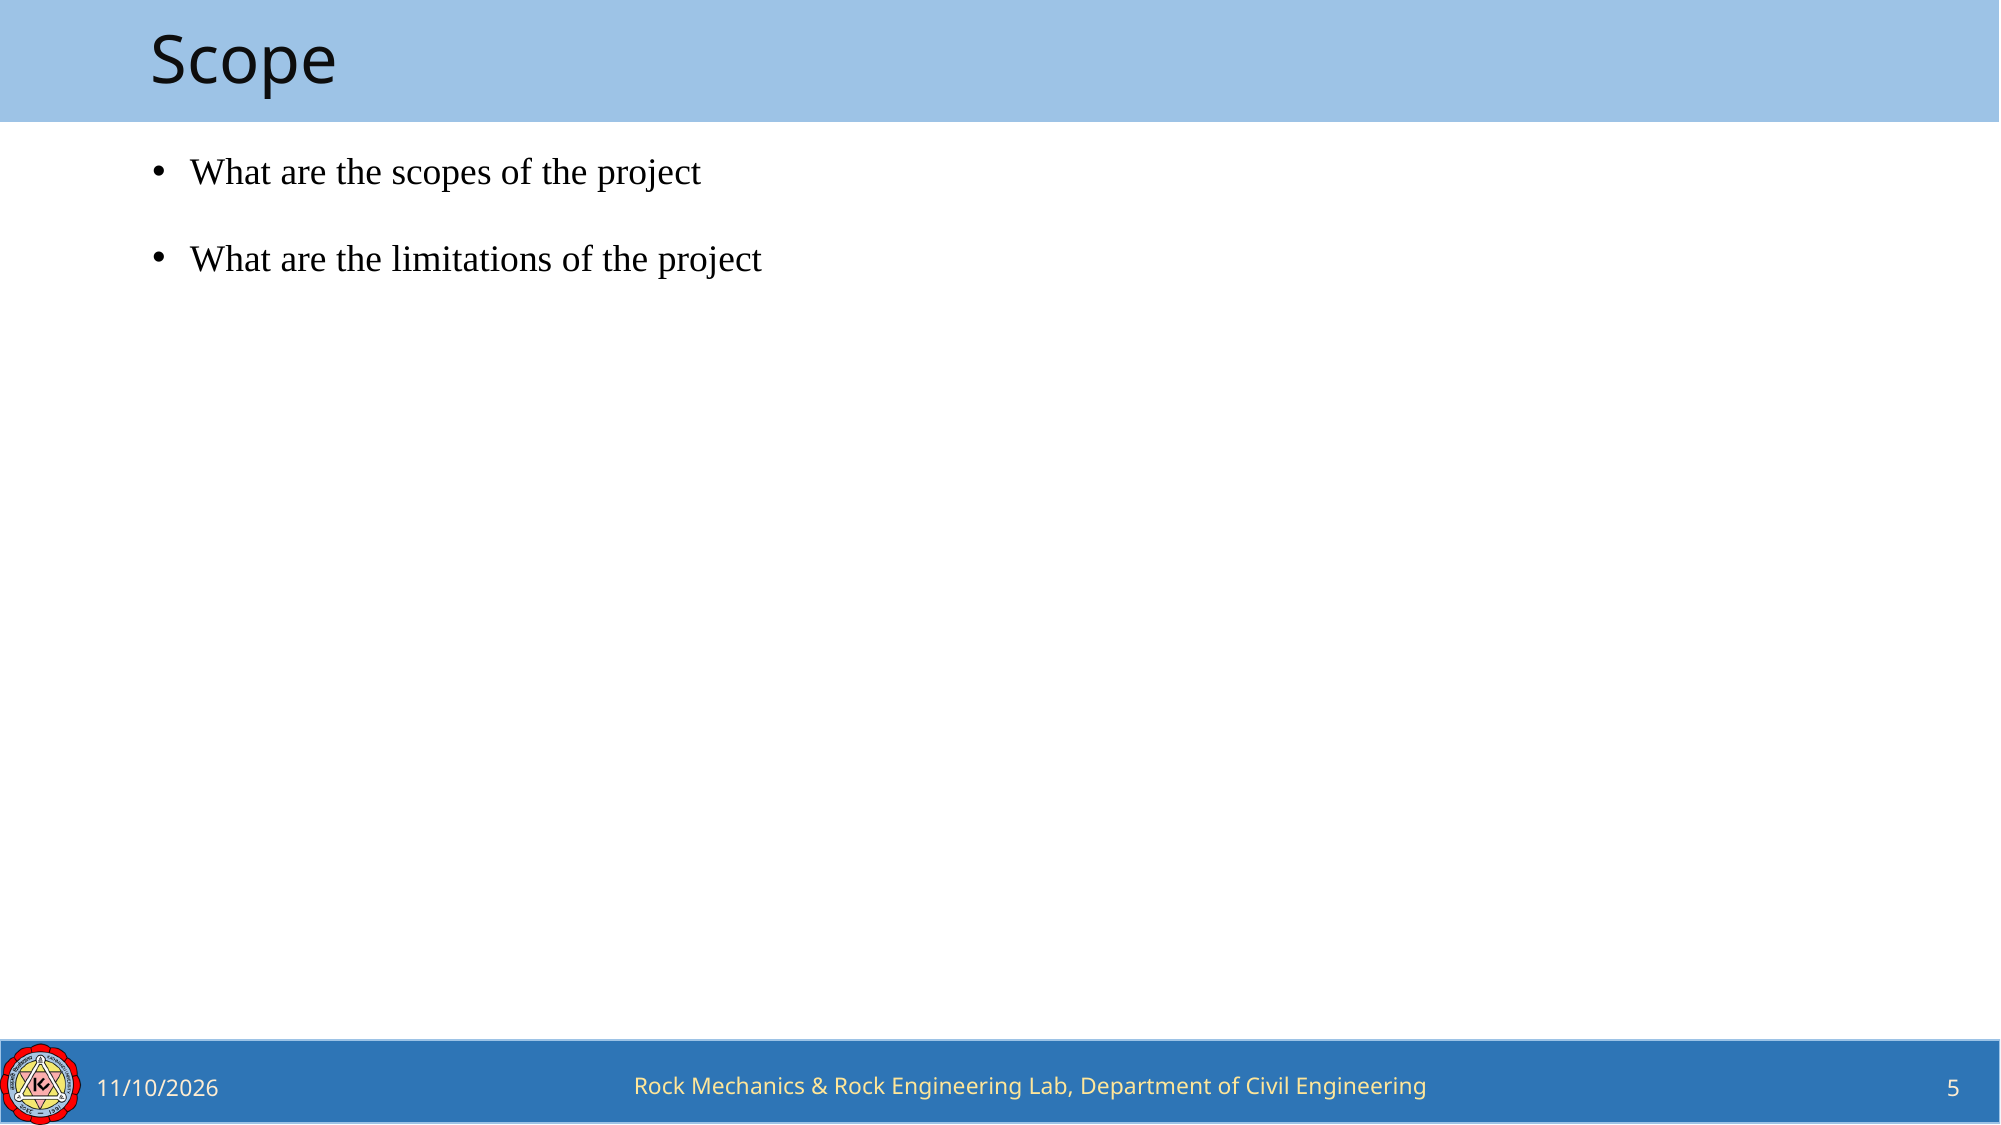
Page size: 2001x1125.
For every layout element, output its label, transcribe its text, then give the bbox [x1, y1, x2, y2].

picture [0, 1042, 82, 1125]
list What are the scopes of the project What are the limitations of the project [137, 144, 1863, 997]
title Scope [135, 5, 1861, 120]
slide_number 5 [1594, 1059, 1975, 1119]
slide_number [81, 1059, 399, 1119]
